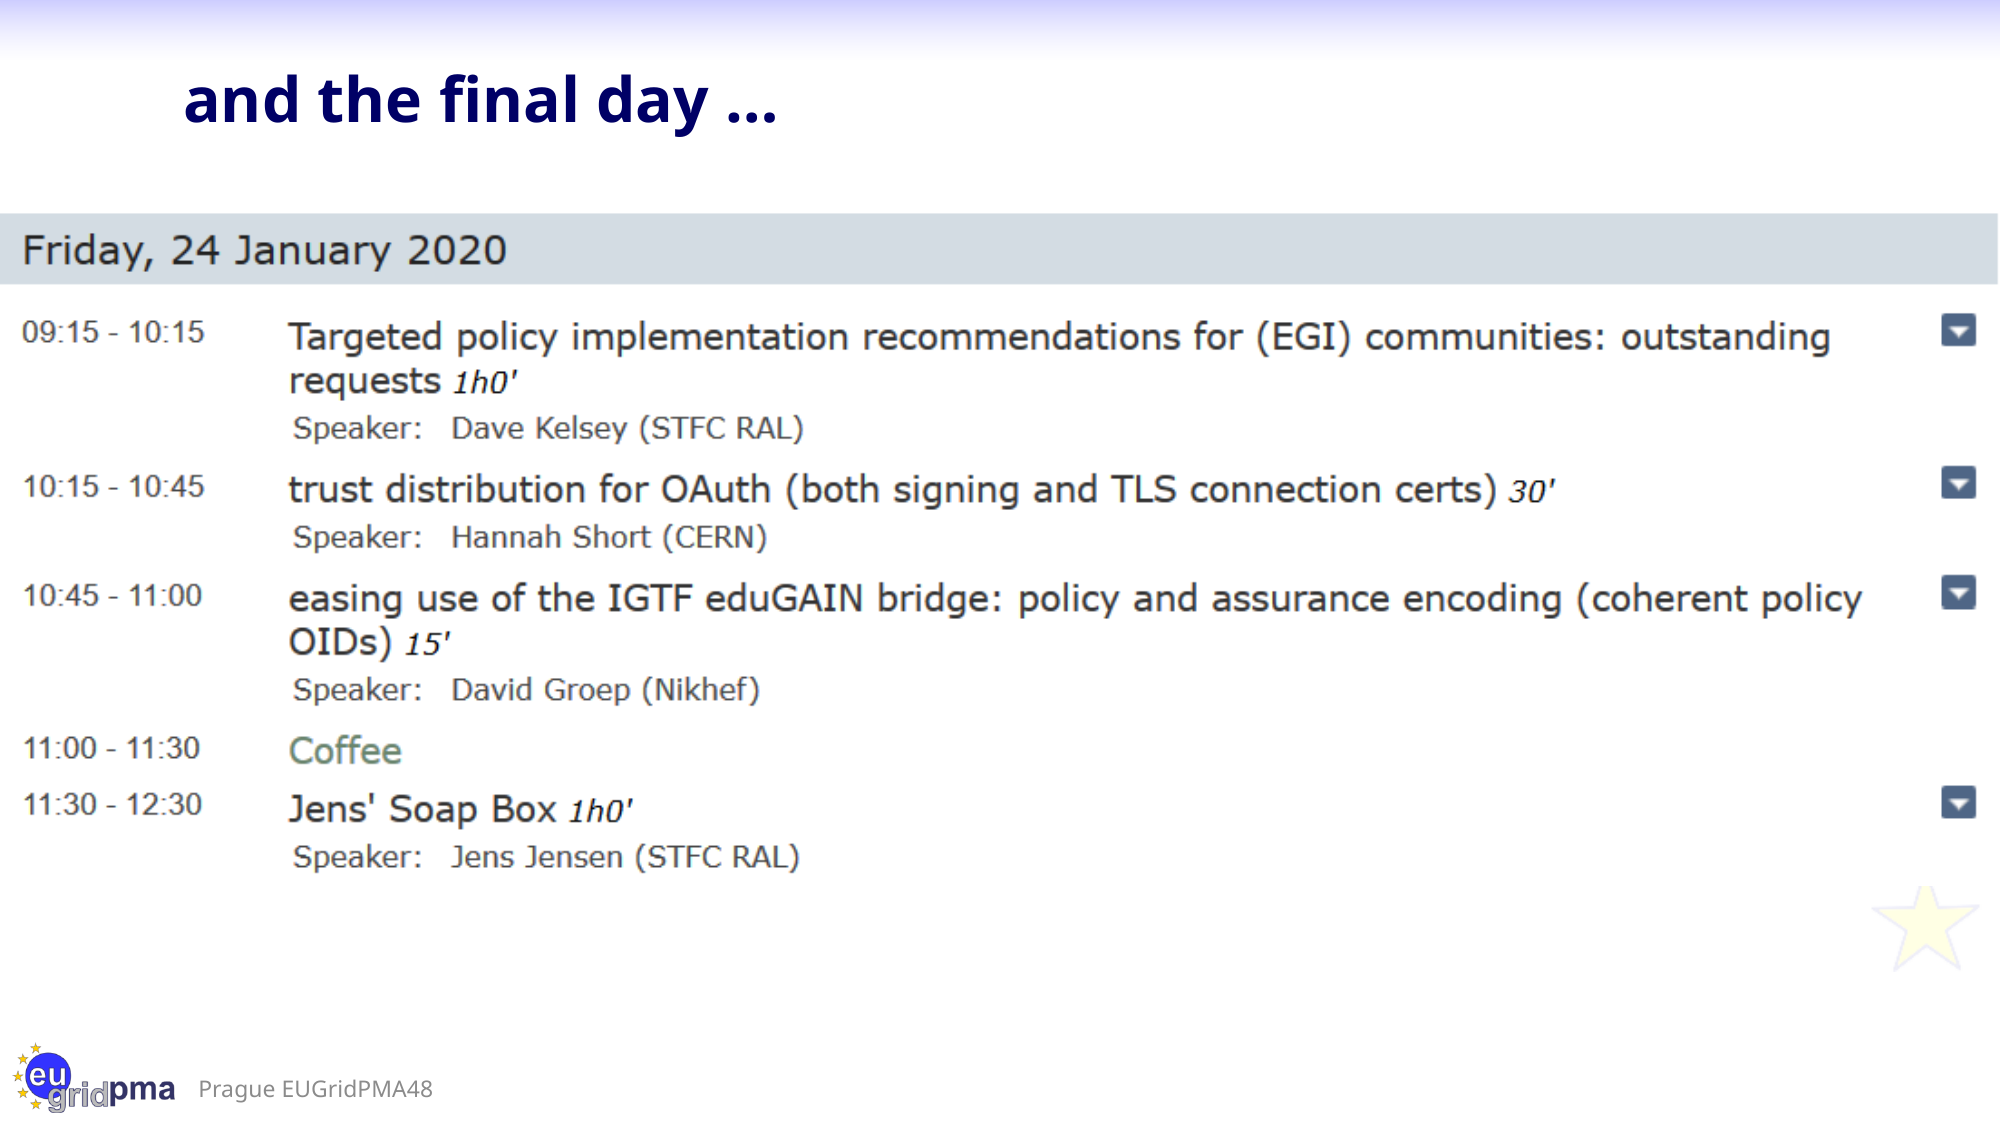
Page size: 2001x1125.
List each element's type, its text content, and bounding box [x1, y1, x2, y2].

picture [12, 1042, 175, 1113]
title and the final day … [183, 24, 1943, 170]
footer Prague EUGridPMA48 [183, 1060, 1443, 1121]
picture [0, 212, 2000, 972]
